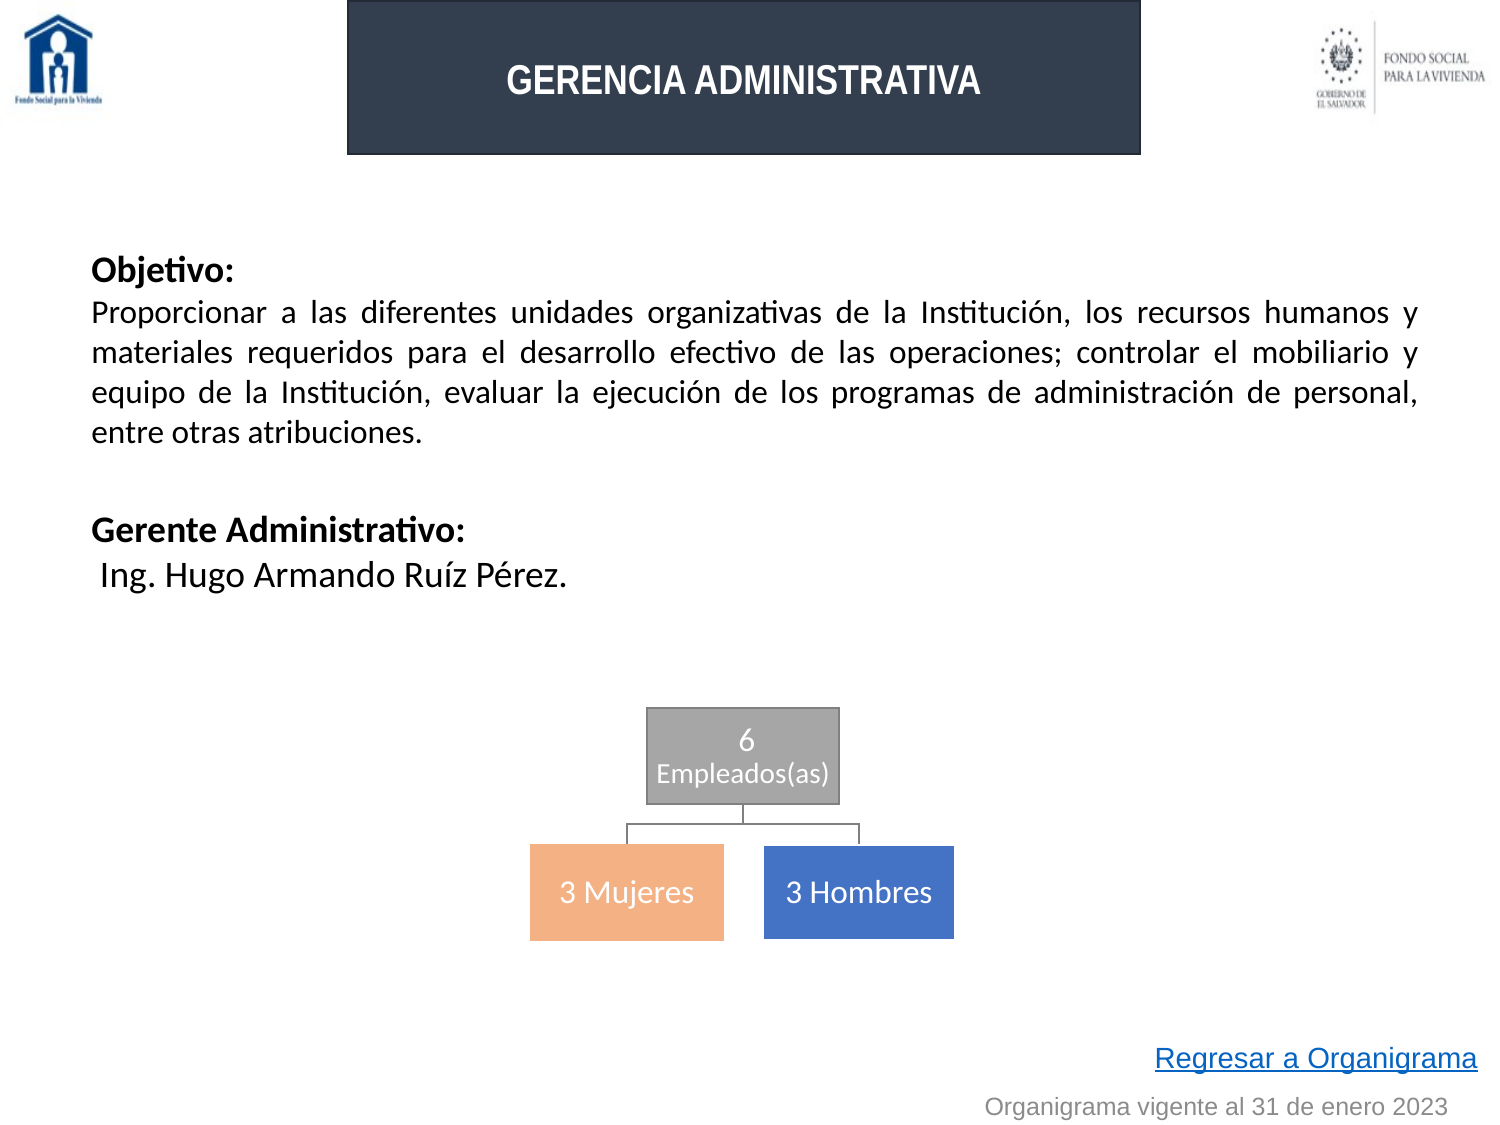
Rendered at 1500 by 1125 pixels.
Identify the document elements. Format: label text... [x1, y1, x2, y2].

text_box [496, 708, 991, 941]
footer Organigrama vigente al 31 de enero 2023 [916, 1075, 1500, 1125]
text_box GERENCIA ADMINISTRATIVA [347, 0, 1141, 155]
text_box Gerente Administrativo: Ing. Hugo Armando Ruíz Pérez. [76, 497, 1282, 603]
text_box Objetivo: Proporcionar a las diferentes unidades organizativas de la Institución, los recursos humanos y materiales requeridos para el desarrollo efectivo de las operaciones; controlar el mobiliario y equipo de la Institución, evaluar la ejecución de los programas de administración de personal, entre otras atribuciones. [76, 237, 1436, 457]
text_box Regresar a Organigrama [1139, 1031, 1500, 1075]
picture [0, 0, 1500, 1125]
